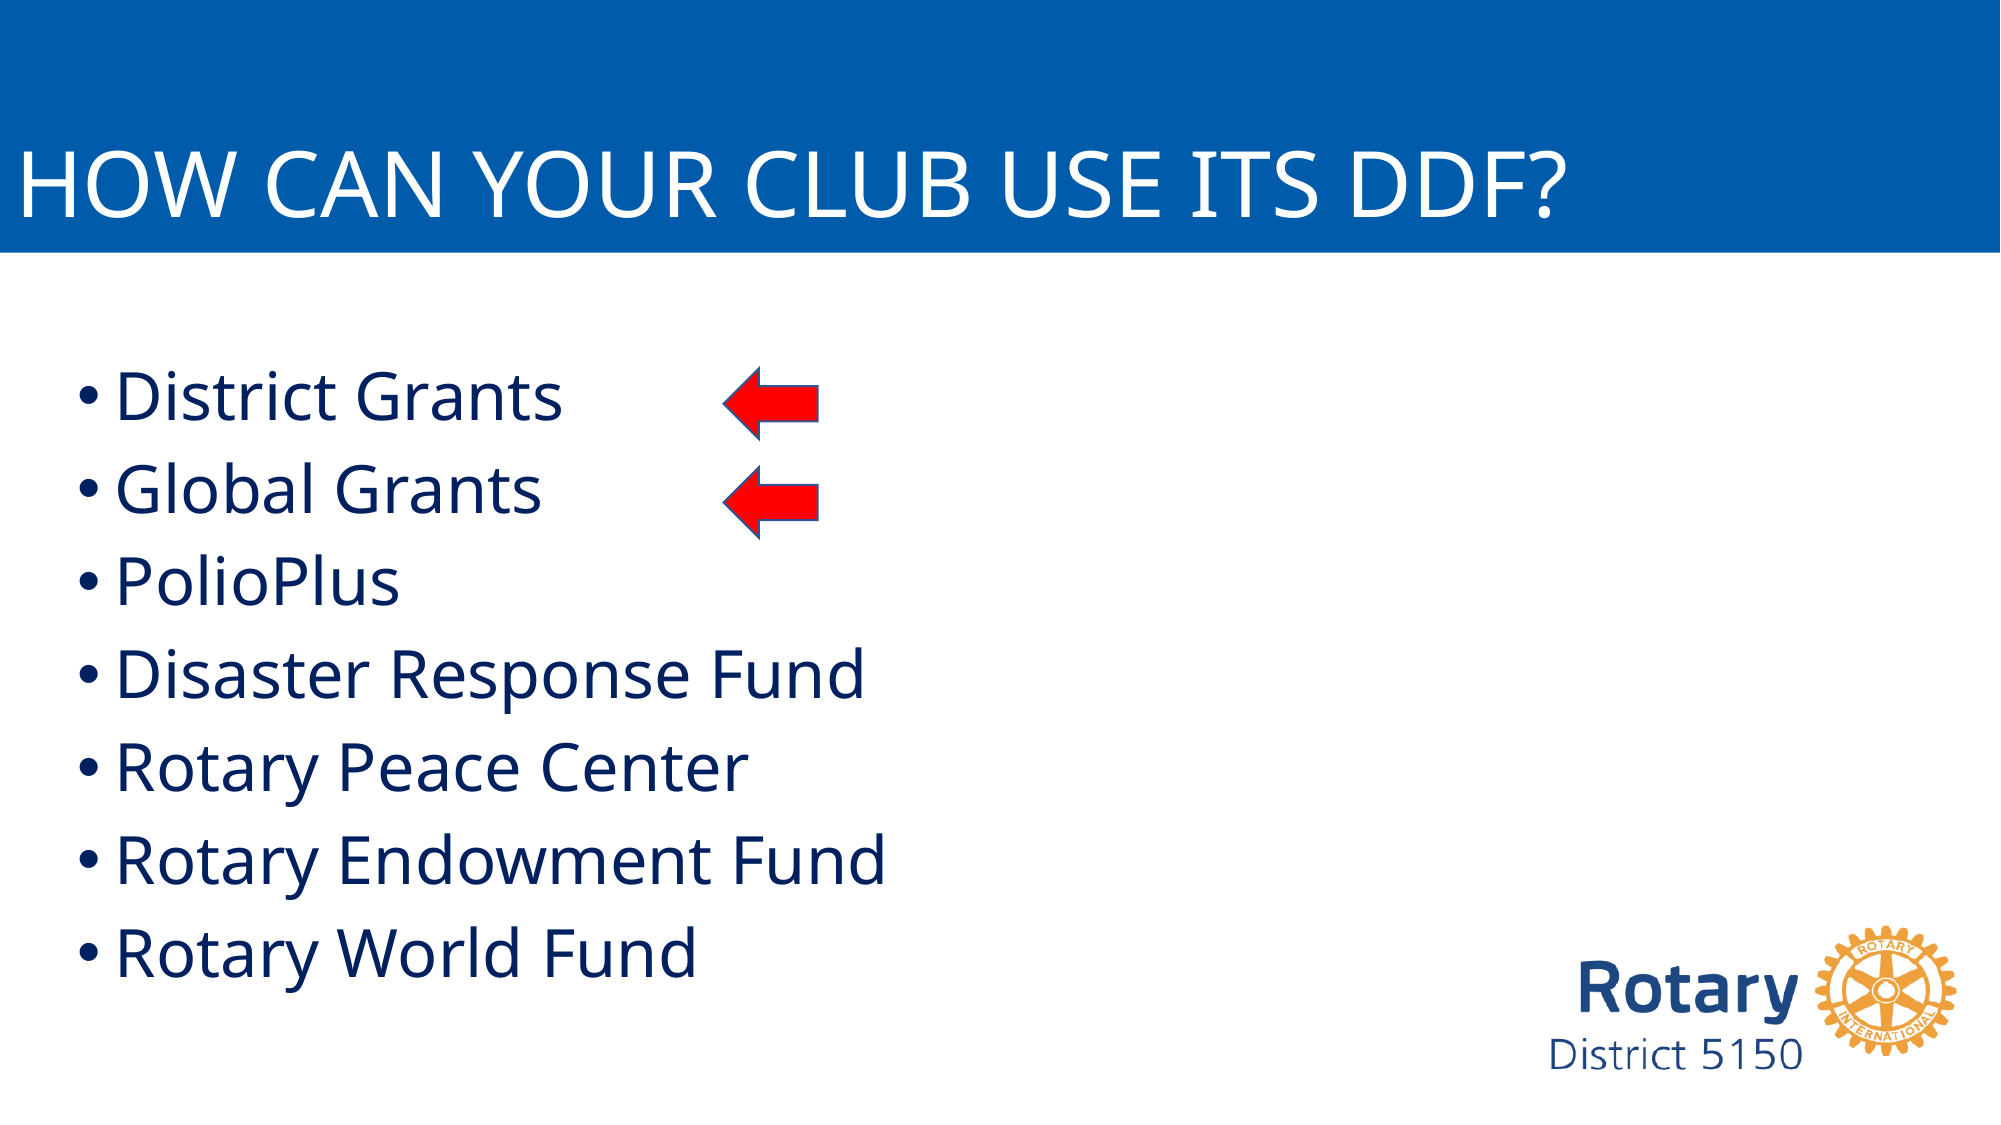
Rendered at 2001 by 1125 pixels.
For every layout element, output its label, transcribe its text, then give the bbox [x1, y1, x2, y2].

picture [1546, 916, 1966, 1081]
list District Grants Global Grants PolioPlus Disaster Response Fund Rotary Peace Center Rotary Endowment Fund Rotary World Fund [62, 355, 1950, 1014]
title HOW CAN YOUR CLUB USE its DDF? [0, 0, 2000, 253]
text_box [722, 464, 819, 541]
text_box [722, 366, 819, 442]
